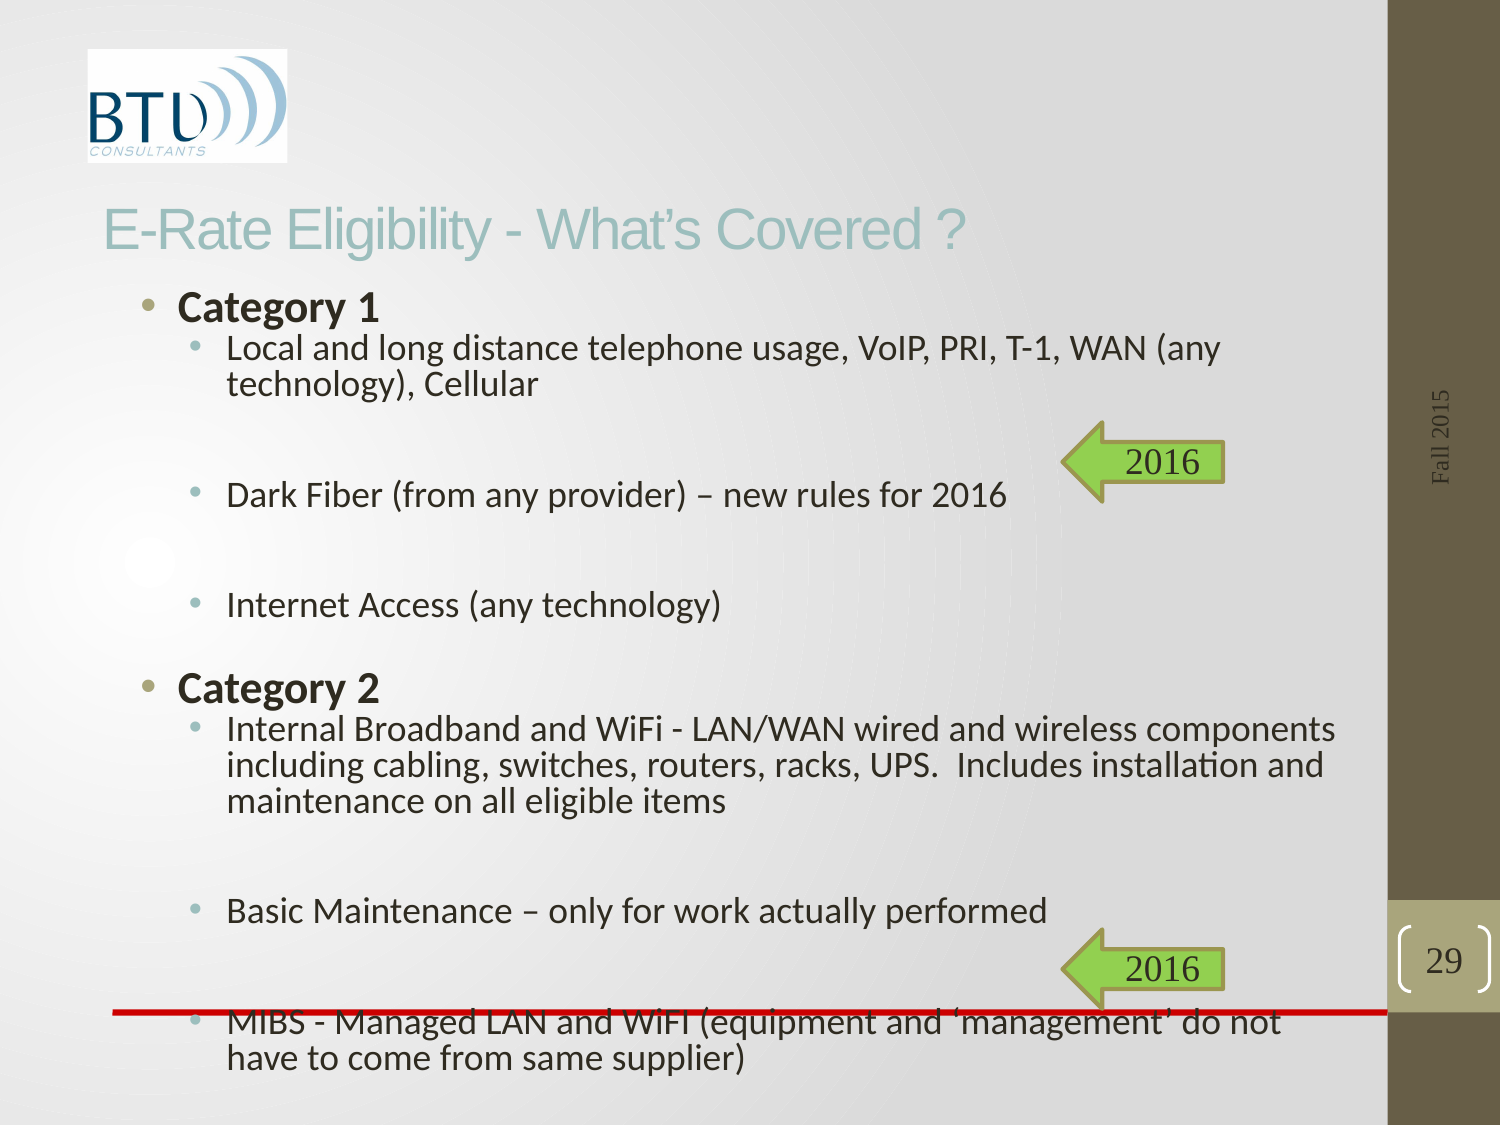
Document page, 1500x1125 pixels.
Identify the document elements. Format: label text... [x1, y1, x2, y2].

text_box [1061, 928, 1224, 1010]
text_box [1061, 421, 1224, 503]
slide_number Fall 2015 [1408, 100, 1469, 501]
title E-Rate Eligibility - What’s Covered ? [87, 174, 1363, 288]
list Category 1 Local and long distance telephone usage, VoIP, PRI, T-1, WAN (any technology), Cellular Dark Fiber (from any provider) – new rules for 2016 Internet Access (any technology) Category 2 Internal Broadband and WiFi - LAN/WAN wired and wireless components including cabling, switches, routers, racks, UPS. Includes installation and maintenance on all eligible items Basic Maintenance – only for work actually performed MIBS - Managed LAN and WiFI (equipment and ‘management’ do not have to come from same supplier) Virtualization and cloud based functionality [106, 288, 1357, 1000]
slide_number 29 [1397, 924, 1492, 994]
